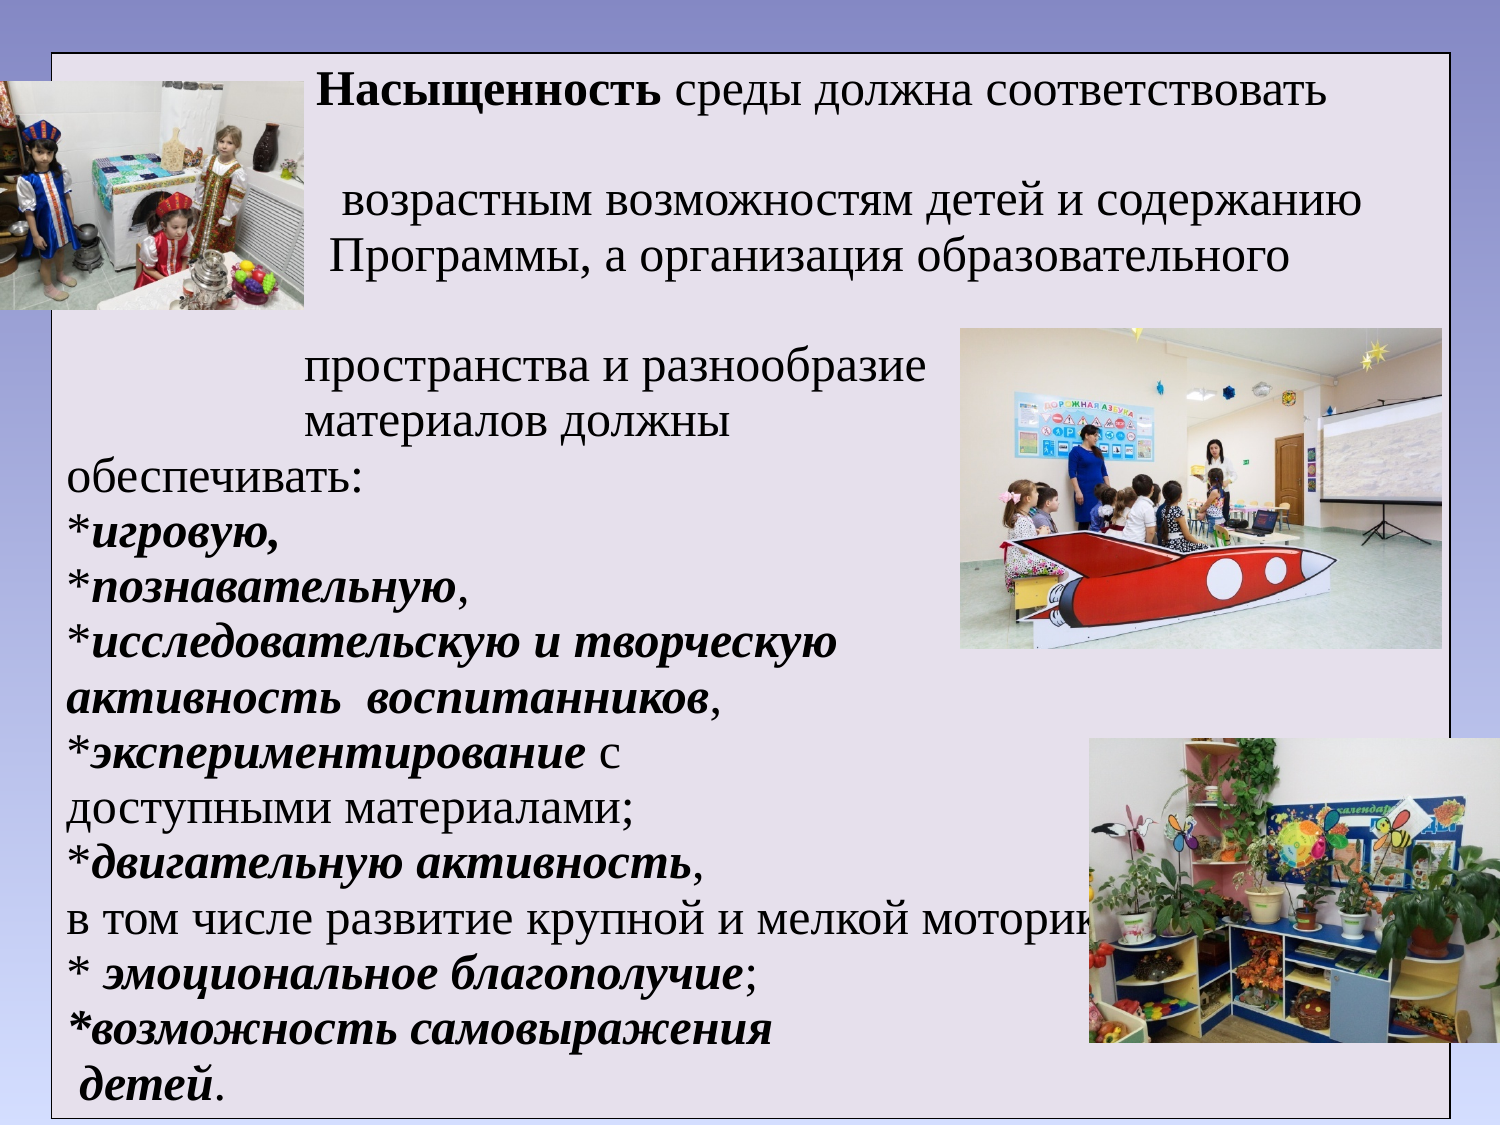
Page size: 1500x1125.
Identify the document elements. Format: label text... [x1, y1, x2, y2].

table_header Насыщенность среды должна соответствовать возрастным возможностям детей и содержанию Программы, а организация образовательного пространства и разнообразие материалов должны обеспечивать: *игровую, *познавательную, *исследовательскую и творческую активность воспитанников, *экспериментирование с доступными материалами; *двигательную активность, в том числе развитие крупной и мелкой моторики; * эмоциональное благополучие; *возможность самовыражения детей. [52, 54, 1449, 1118]
picture [1088, 738, 1500, 1044]
picture [960, 327, 1442, 649]
picture [0, 81, 304, 310]
